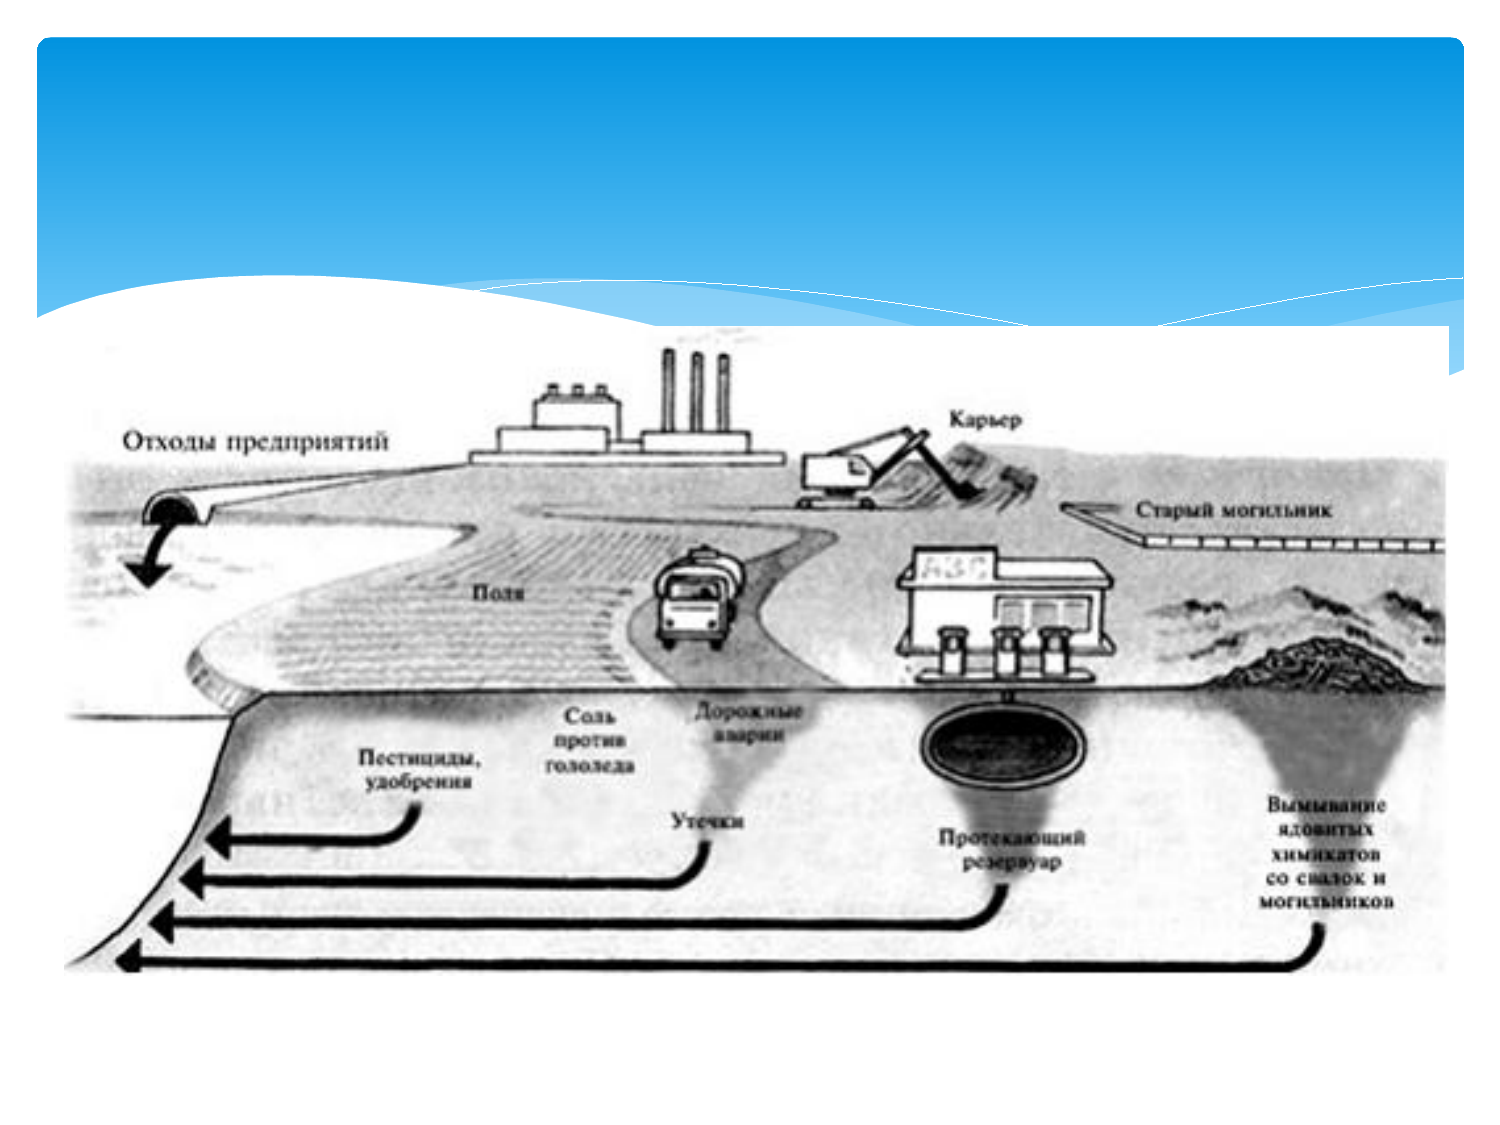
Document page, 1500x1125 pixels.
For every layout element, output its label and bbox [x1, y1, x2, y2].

picture [64, 326, 1449, 977]
